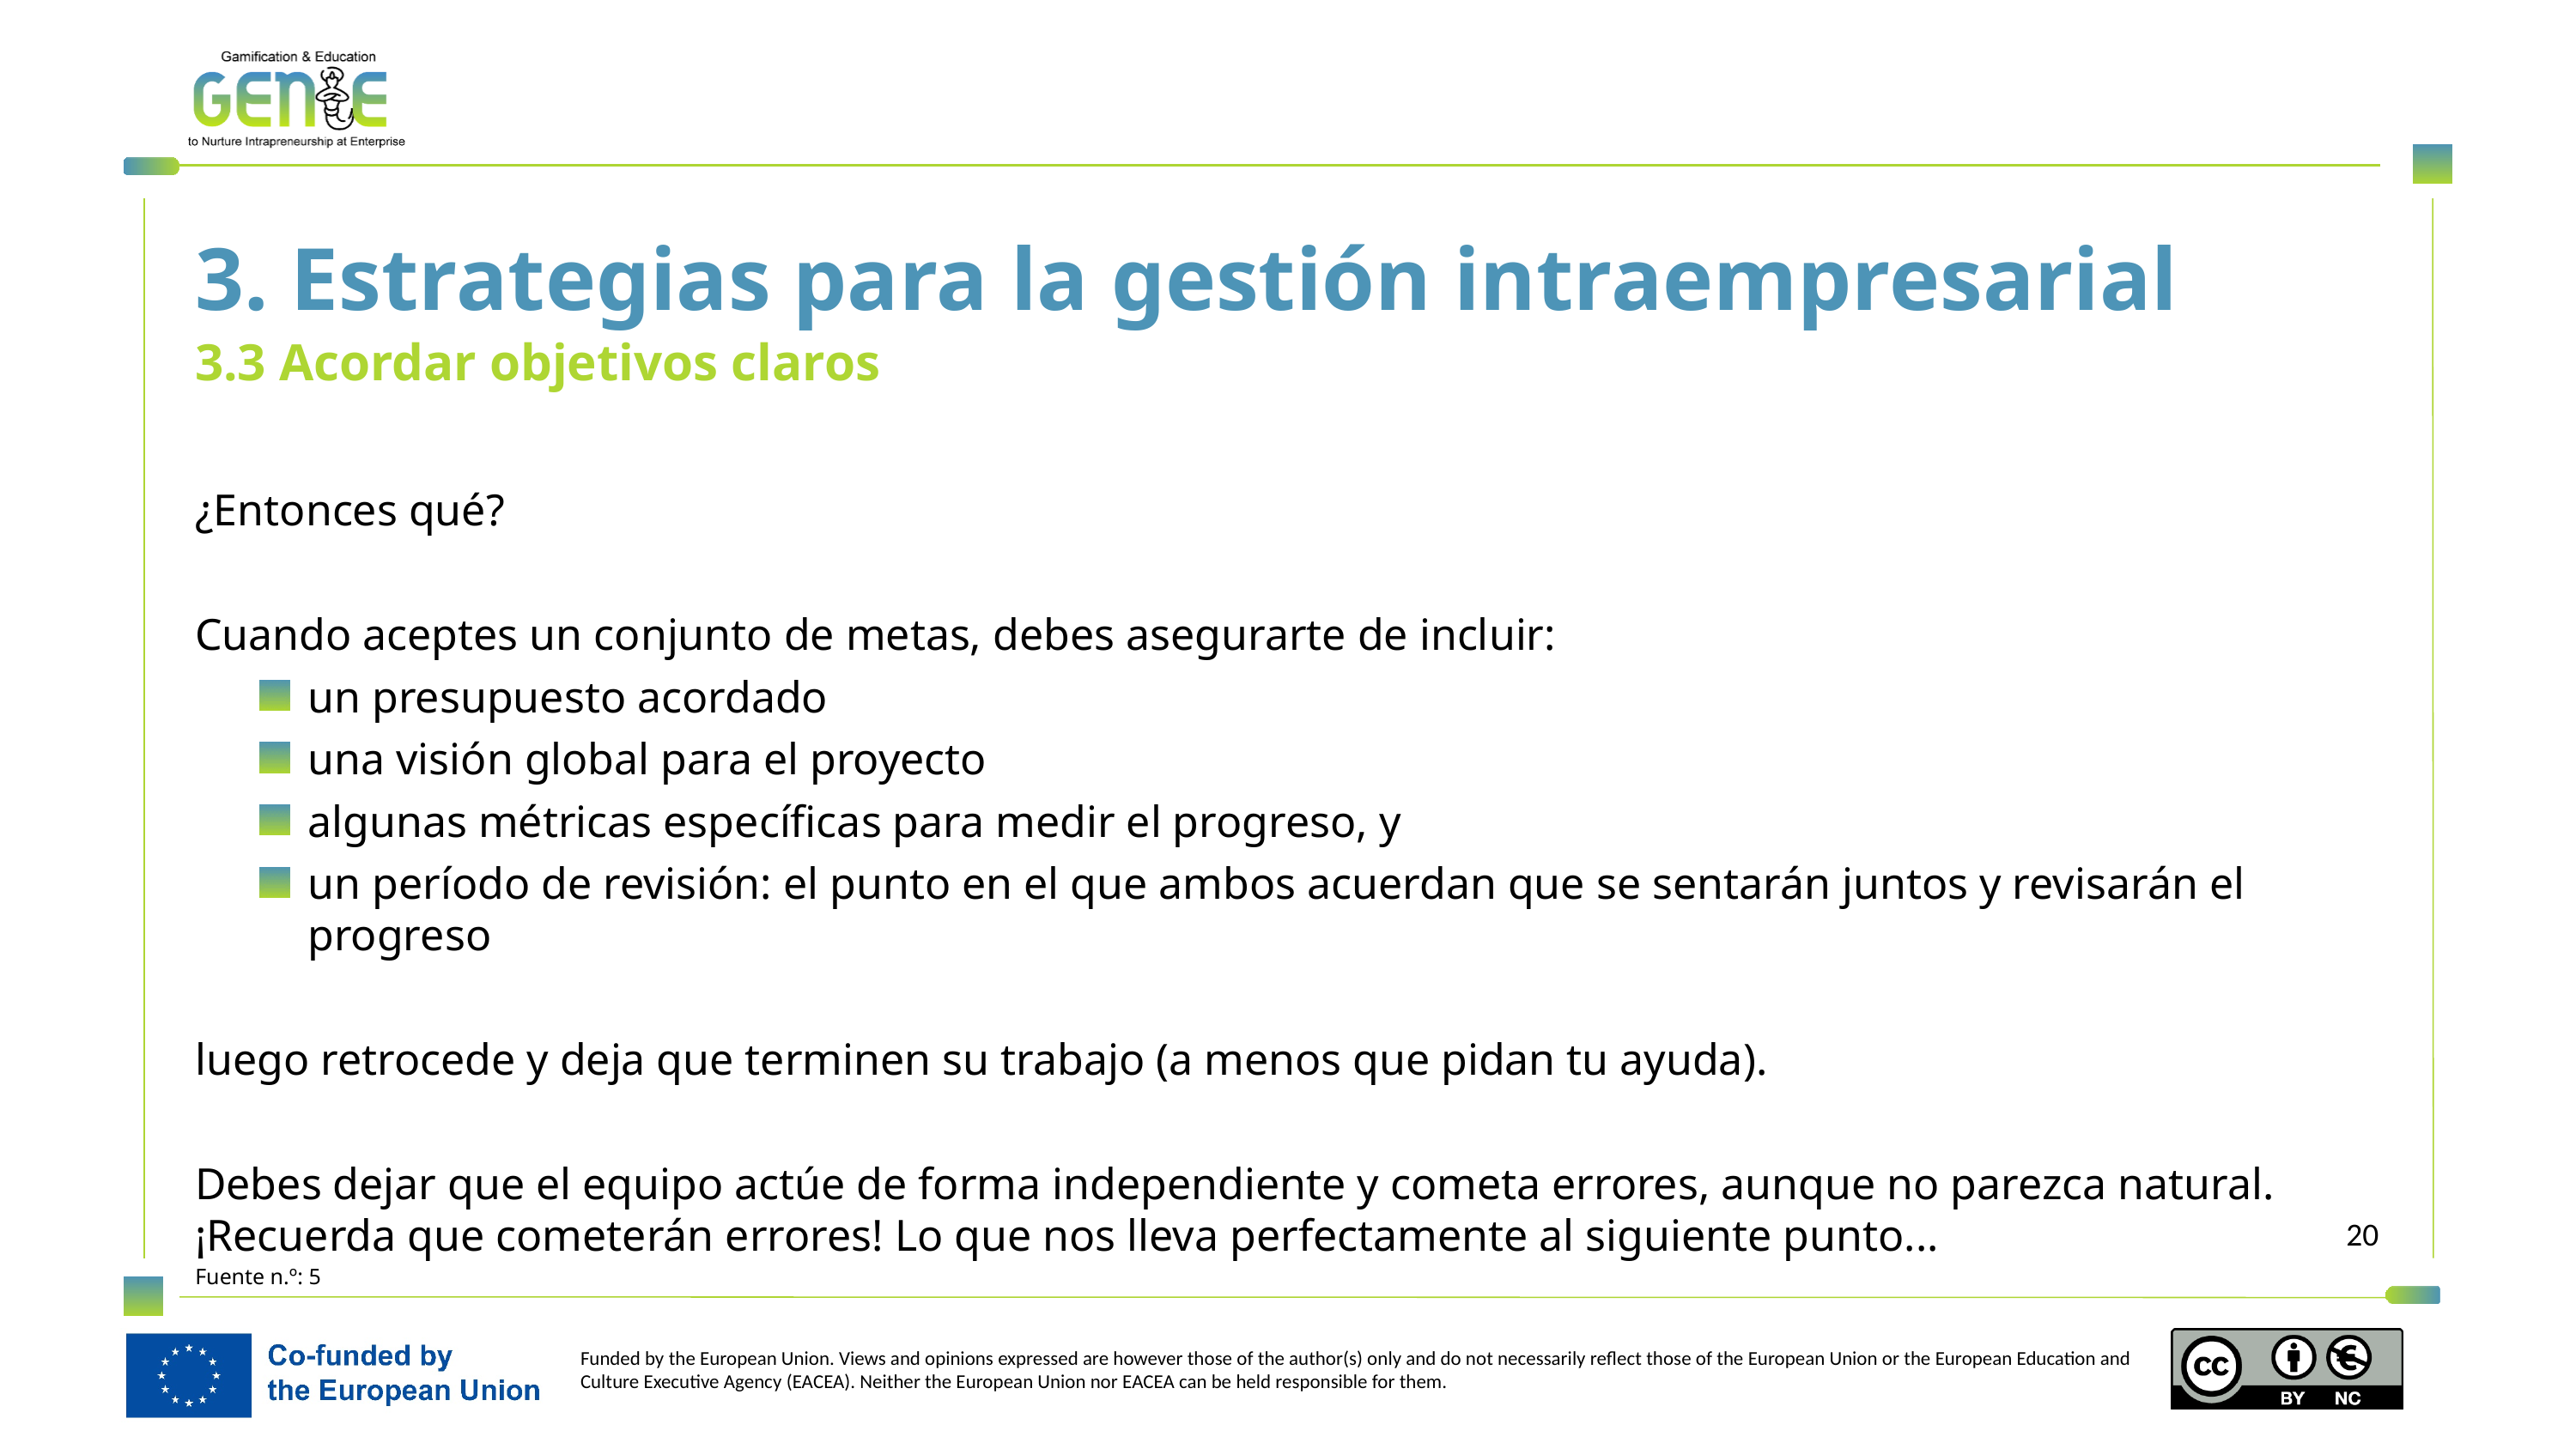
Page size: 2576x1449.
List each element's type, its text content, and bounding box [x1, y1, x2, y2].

picture [124, 157, 179, 175]
picture [259, 680, 290, 711]
picture [259, 742, 290, 773]
text_box ¿Entonces qué? Cuando aceptes un conjunto de metas, debes asegurarte de incluir: un presupuesto acordado una visión global para el proyecto algunas métricas específicas para medir el progreso, y un período de revisión: el punto en el que ambos acuerdan que se sentarán juntos y revisarán el progreso luego retrocede y deja que terminen su trabajo (a menos que pidan tu ayuda). Debes dejar que el equipo actúe de forma independiente y cometa errores, aunque no parezca natural. ¡Recuerda que cometerán errores! Lo que nos lleva perfectamente al siguiente punto... [182, 476, 2414, 1114]
picture [111, 1328, 562, 1423]
picture [2413, 144, 2452, 184]
picture [259, 804, 290, 835]
picture [2385, 1286, 2440, 1304]
picture [182, 45, 408, 151]
picture [124, 1276, 163, 1316]
picture [2171, 1328, 2403, 1410]
picture [259, 867, 290, 898]
text_box Fuente n.º: 5 [182, 1257, 419, 1296]
text_box 3.3 Acordar objetivos claros [182, 324, 2383, 398]
text_box 3. Estrategias para la gestión intraempresarial [182, 217, 2314, 340]
